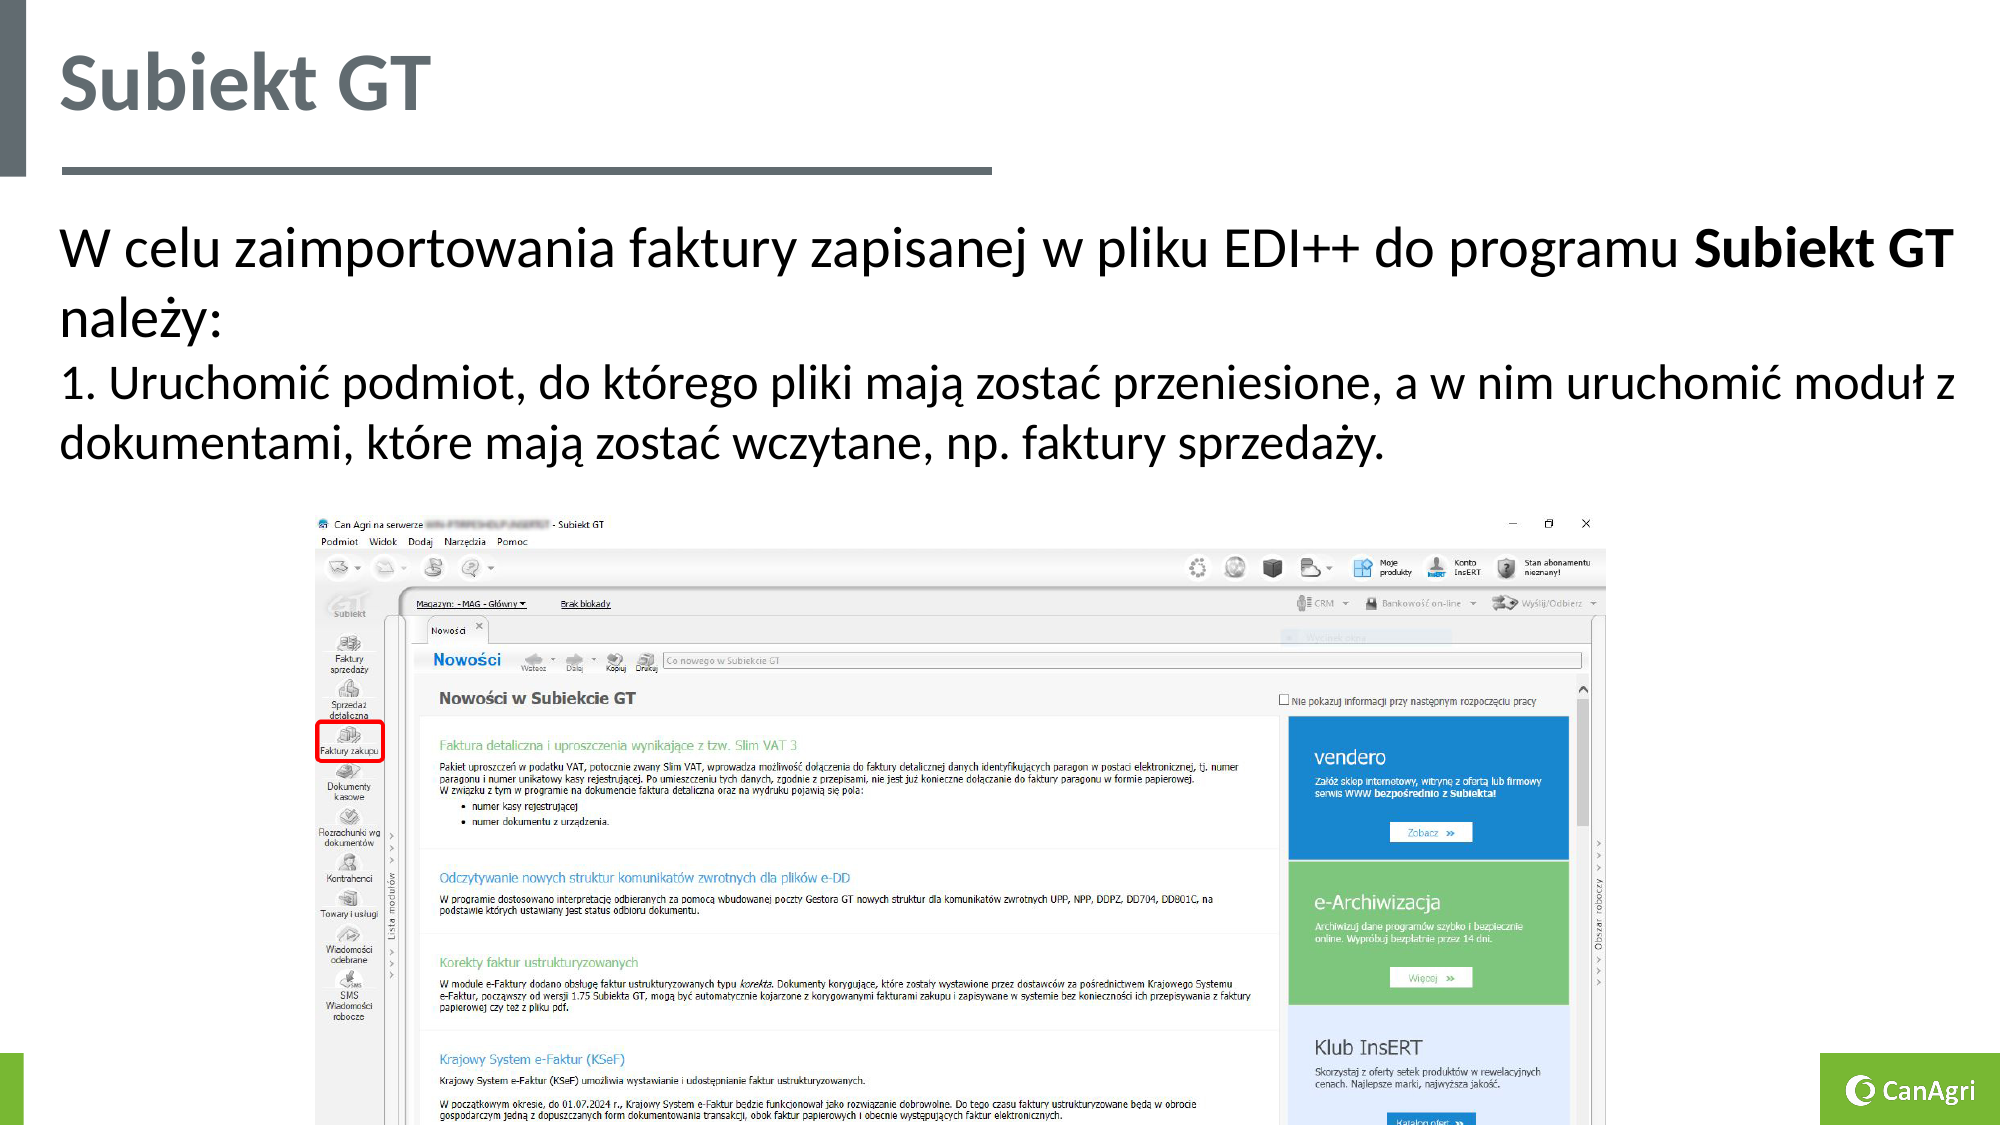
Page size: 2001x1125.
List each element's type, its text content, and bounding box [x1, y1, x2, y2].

title Subiekt GT [44, 0, 1877, 167]
picture [315, 515, 1606, 1125]
picture [1845, 1075, 1975, 1106]
text_box ​W celu zaimportowania faktury zapisanej w pliku EDI++ do programu Subiekt GT należy: 1. Uruchomić podmiot, do którego pliki mają zostać przeniesione, a w nim uruchomić moduł z dokumentami, które mają zostać wczytane, np. faktury sprzedaży. [44, 202, 1981, 477]
